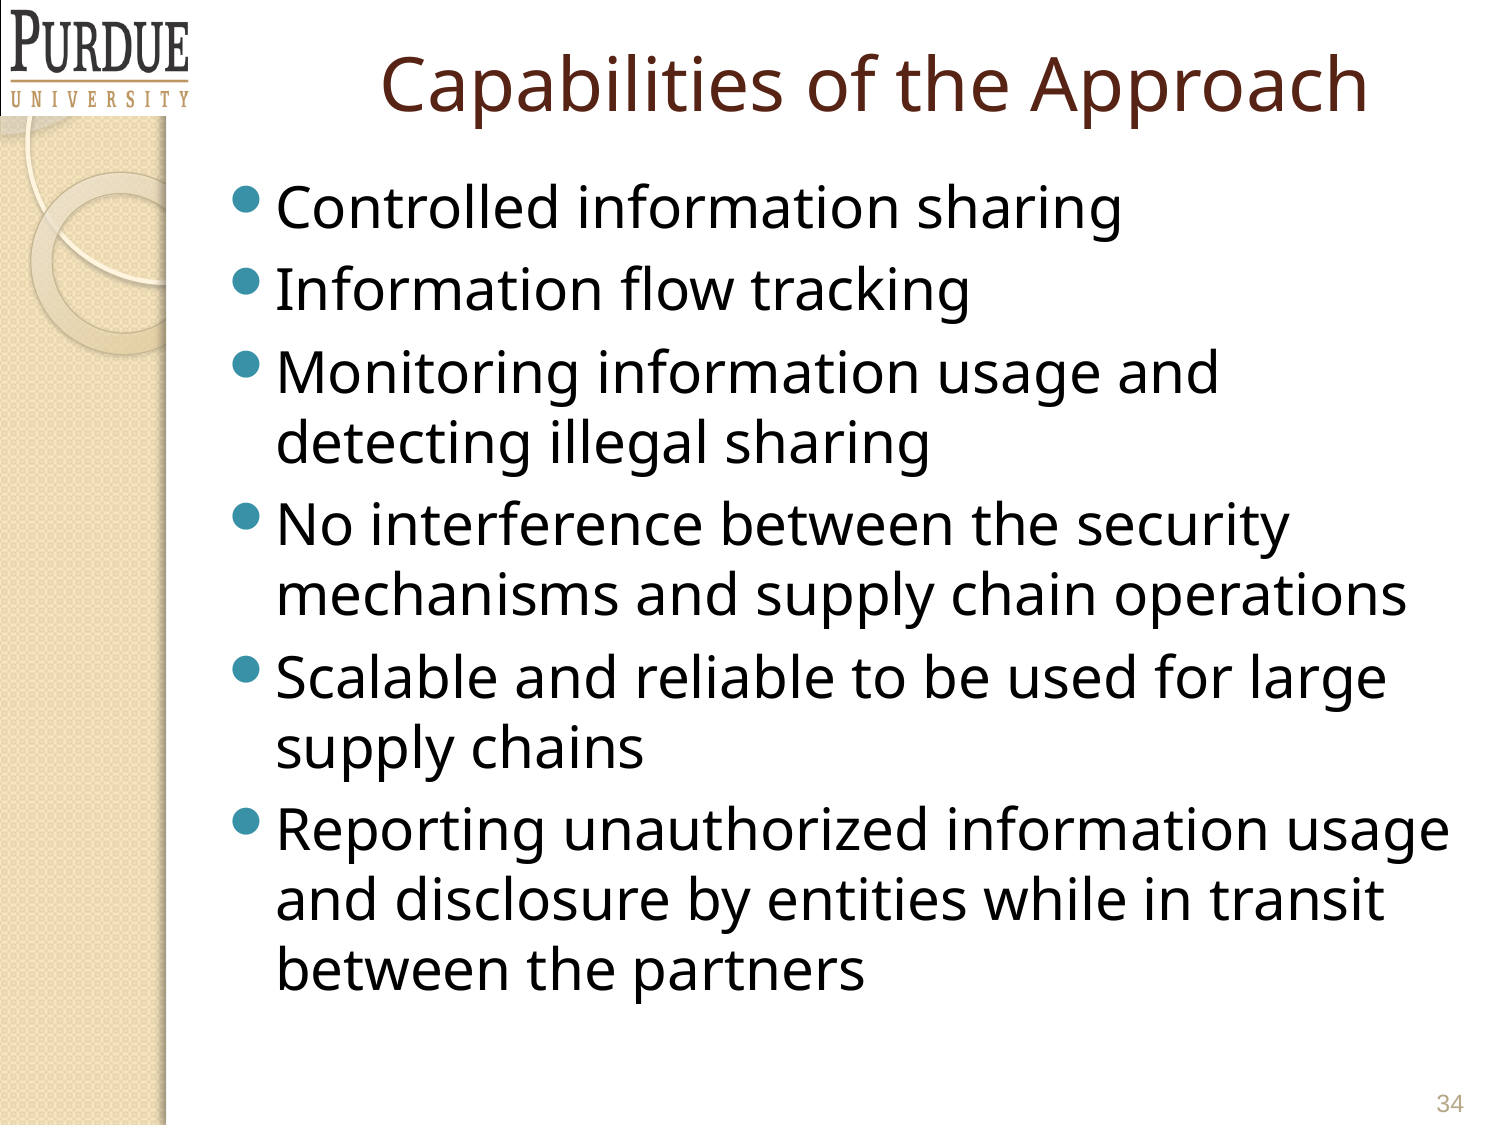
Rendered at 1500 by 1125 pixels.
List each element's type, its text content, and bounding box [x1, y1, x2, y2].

list Controlled information sharing Information flow tracking Monitoring information usage and detecting illegal sharing No interference between the security mechanisms and supply chain operations Scalable and reliable to be used for large supply chains Reporting unauthorized information usage and disclosure by entities while in transit between the partners [199, 162, 1500, 1048]
picture [0, 0, 200, 116]
slide_number 34 [1413, 1046, 1488, 1125]
title Capabilities of the Approach [250, 0, 1500, 162]
